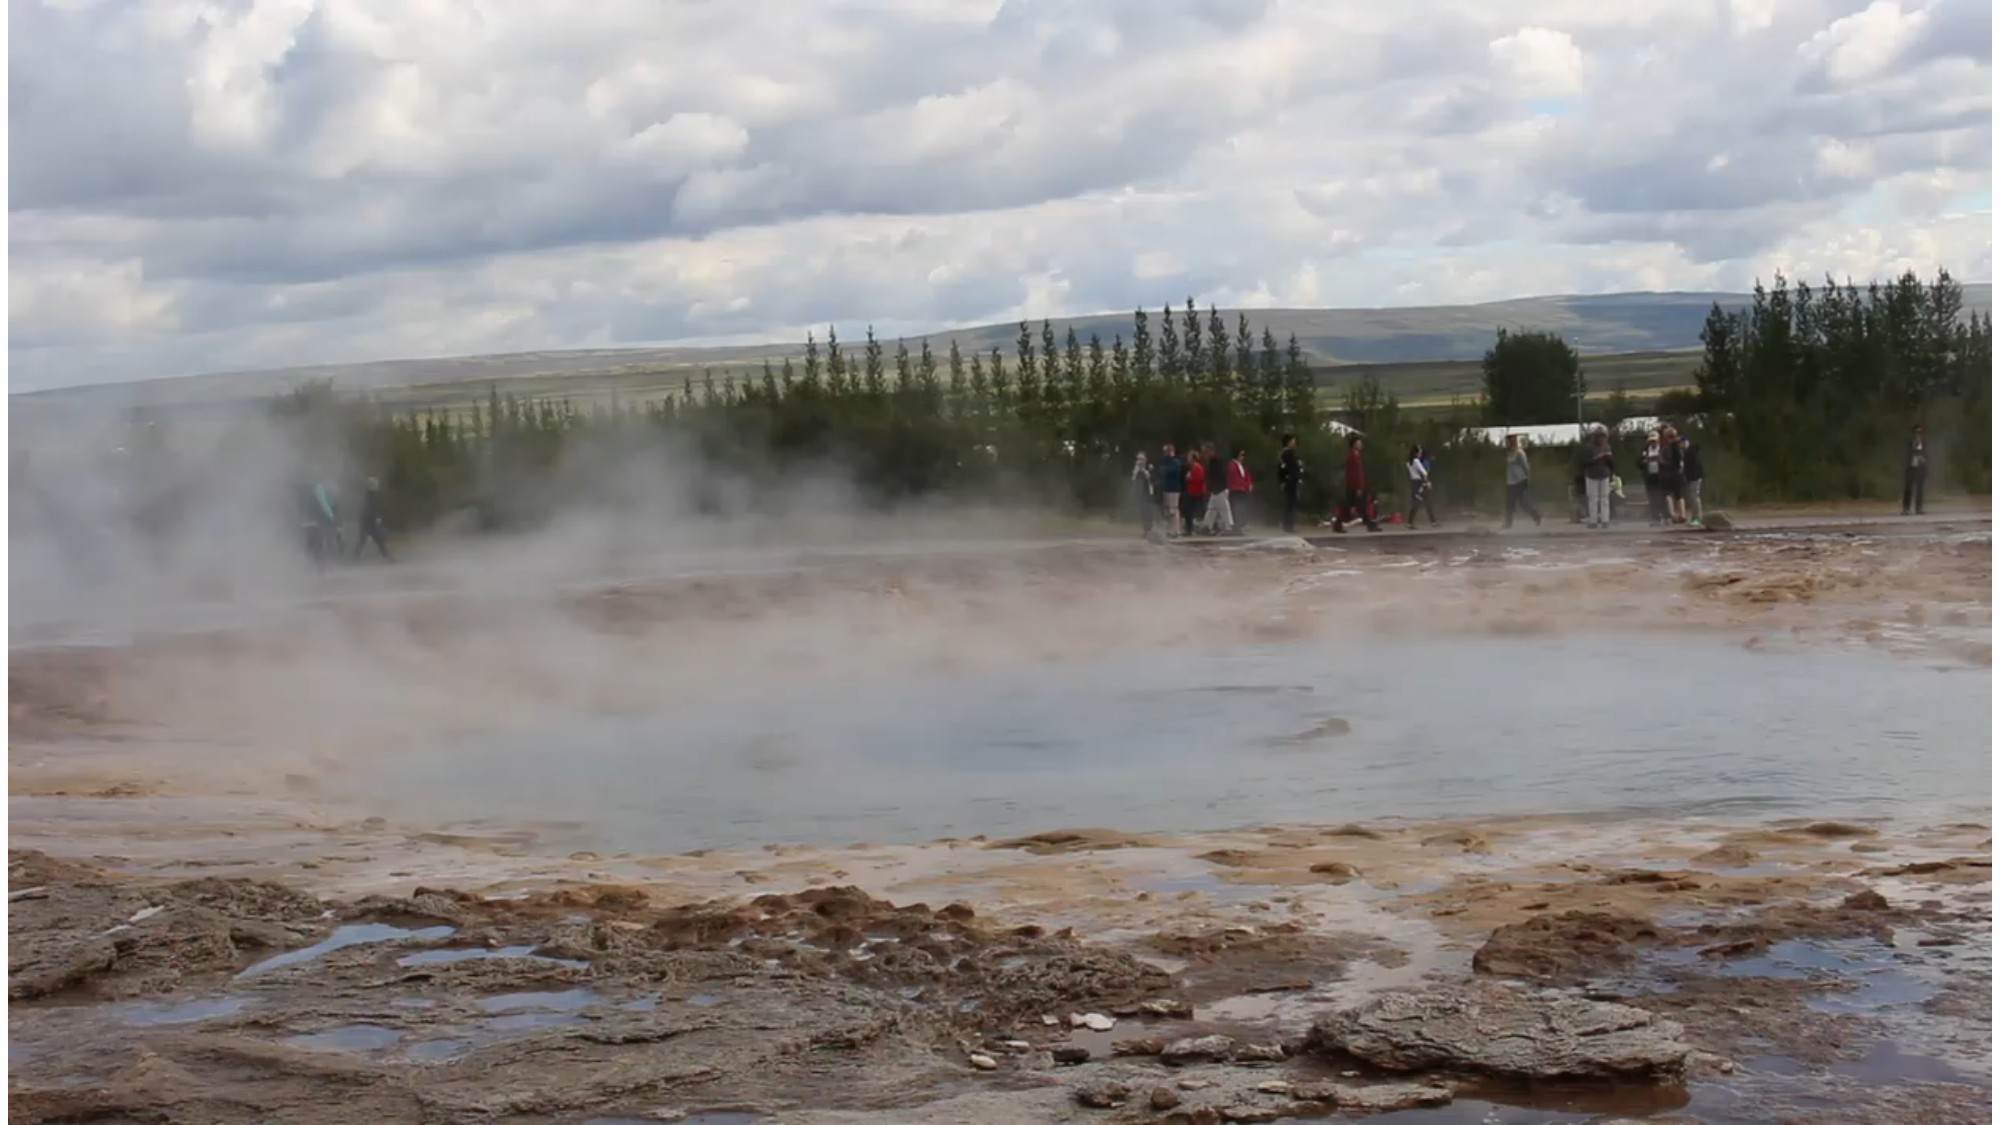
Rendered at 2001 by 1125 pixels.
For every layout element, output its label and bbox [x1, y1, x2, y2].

text_box [7, 0, 1993, 1125]
